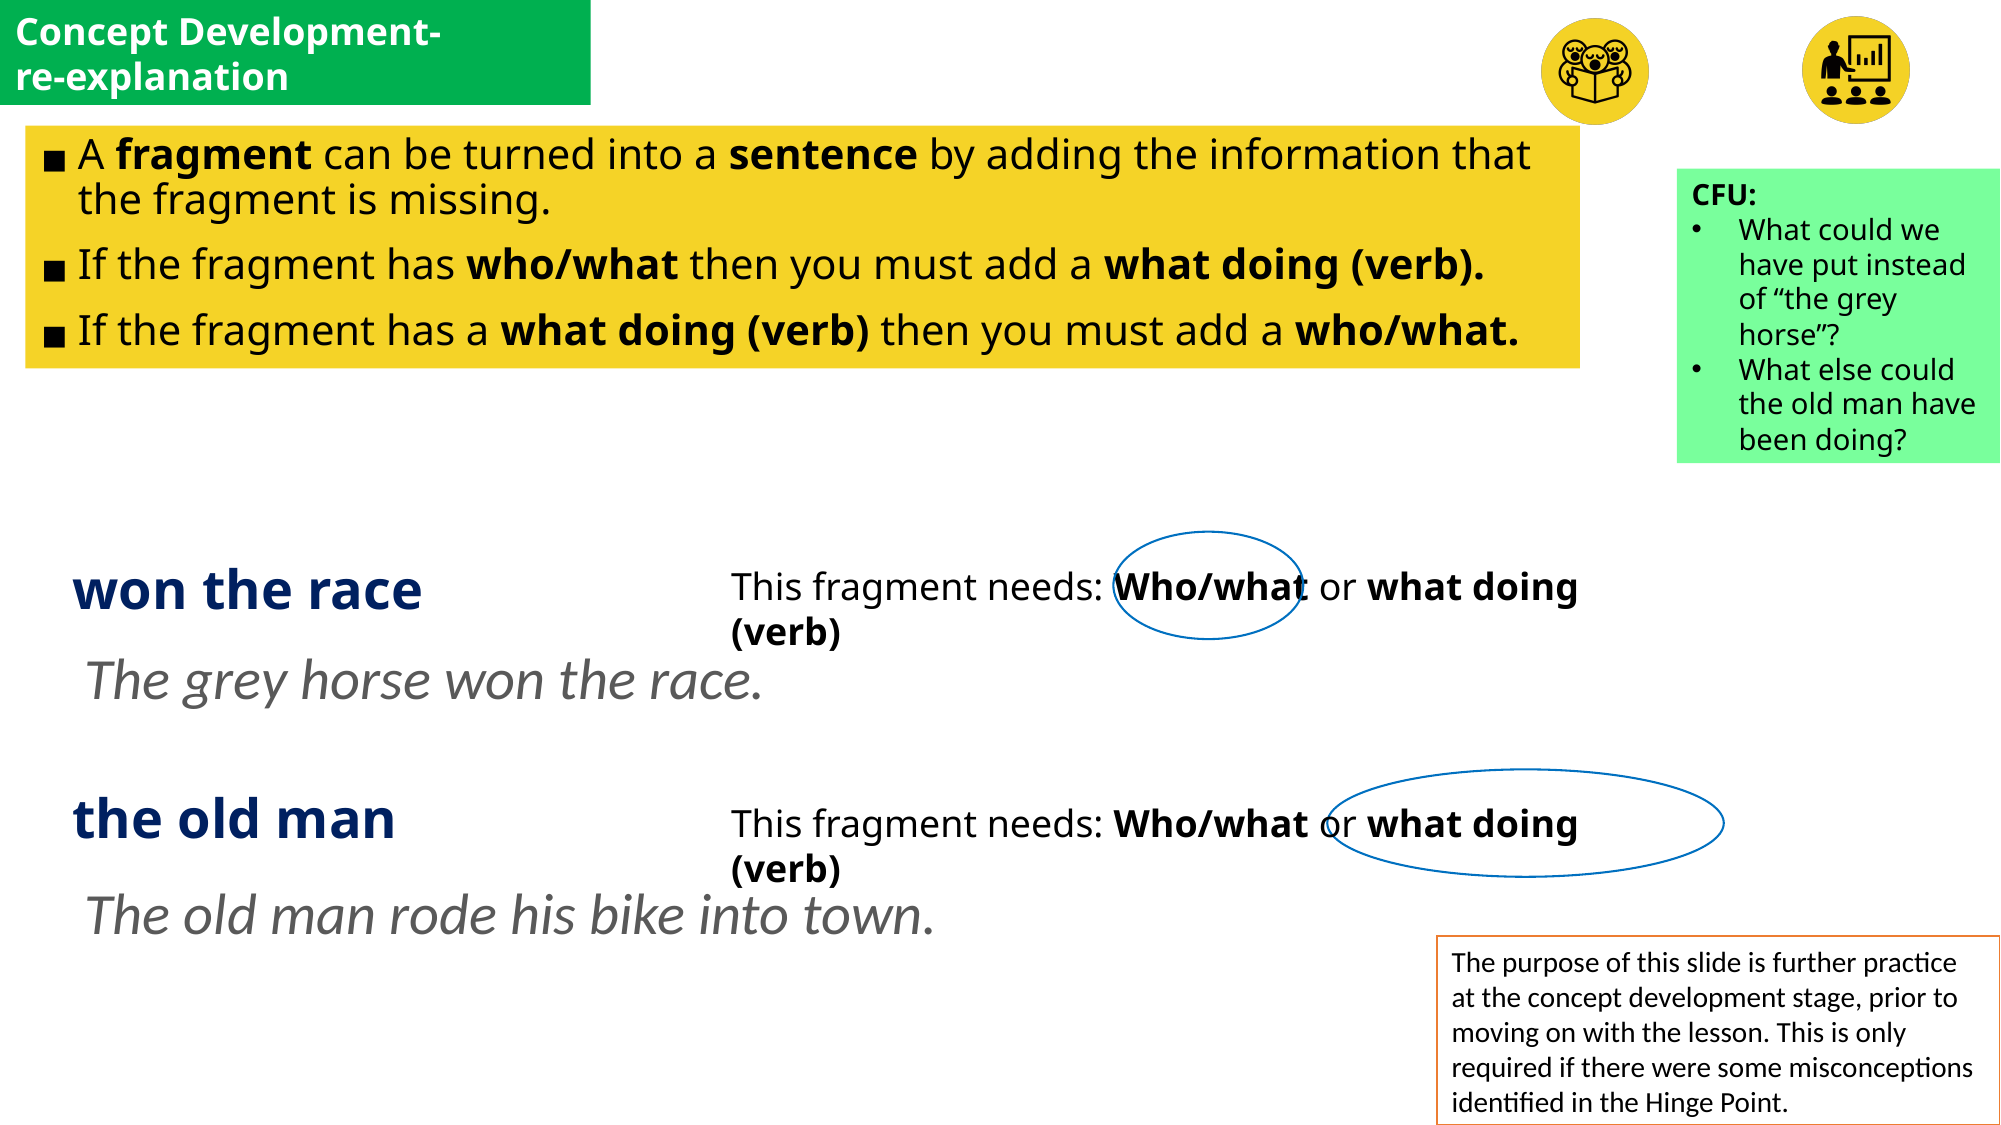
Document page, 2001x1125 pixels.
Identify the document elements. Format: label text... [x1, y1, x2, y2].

picture [1800, 14, 1912, 126]
text_box CFU: What could we have put instead of “the grey horse”? What else could the old man have been doing? [1676, 168, 2000, 464]
text_box [1363, 769, 1688, 792]
text_box This fragment needs: Who/what or what doing (verb) [715, 555, 1698, 661]
text_box The old man rode his bike into town. [69, 868, 1648, 954]
text_box The purpose of this slide is further practice at the concept development stage, prior to moving on with the lesson. This is only required if there were some misconceptions identified in the Hinge Point. [1436, 935, 2000, 1125]
text_box won the race [57, 555, 715, 645]
text_box The grey horse won the race. [69, 633, 1648, 719]
text_box This fragment needs: Who/what or what doing (verb) [715, 792, 1698, 898]
text_box Concept Development- re-explanation [0, 0, 591, 105]
picture [1539, 16, 1651, 128]
text_box [1698, 796, 1724, 850]
text_box the old man [57, 784, 809, 874]
text_box [1113, 531, 1304, 640]
text_box A fragment can be turned into a sentence by adding the information that the fragment is missing. If the fragment has who/what then you must add a what doing (verb). If the fragment has a what doing (verb) then you must add a who/what. [25, 125, 1580, 369]
